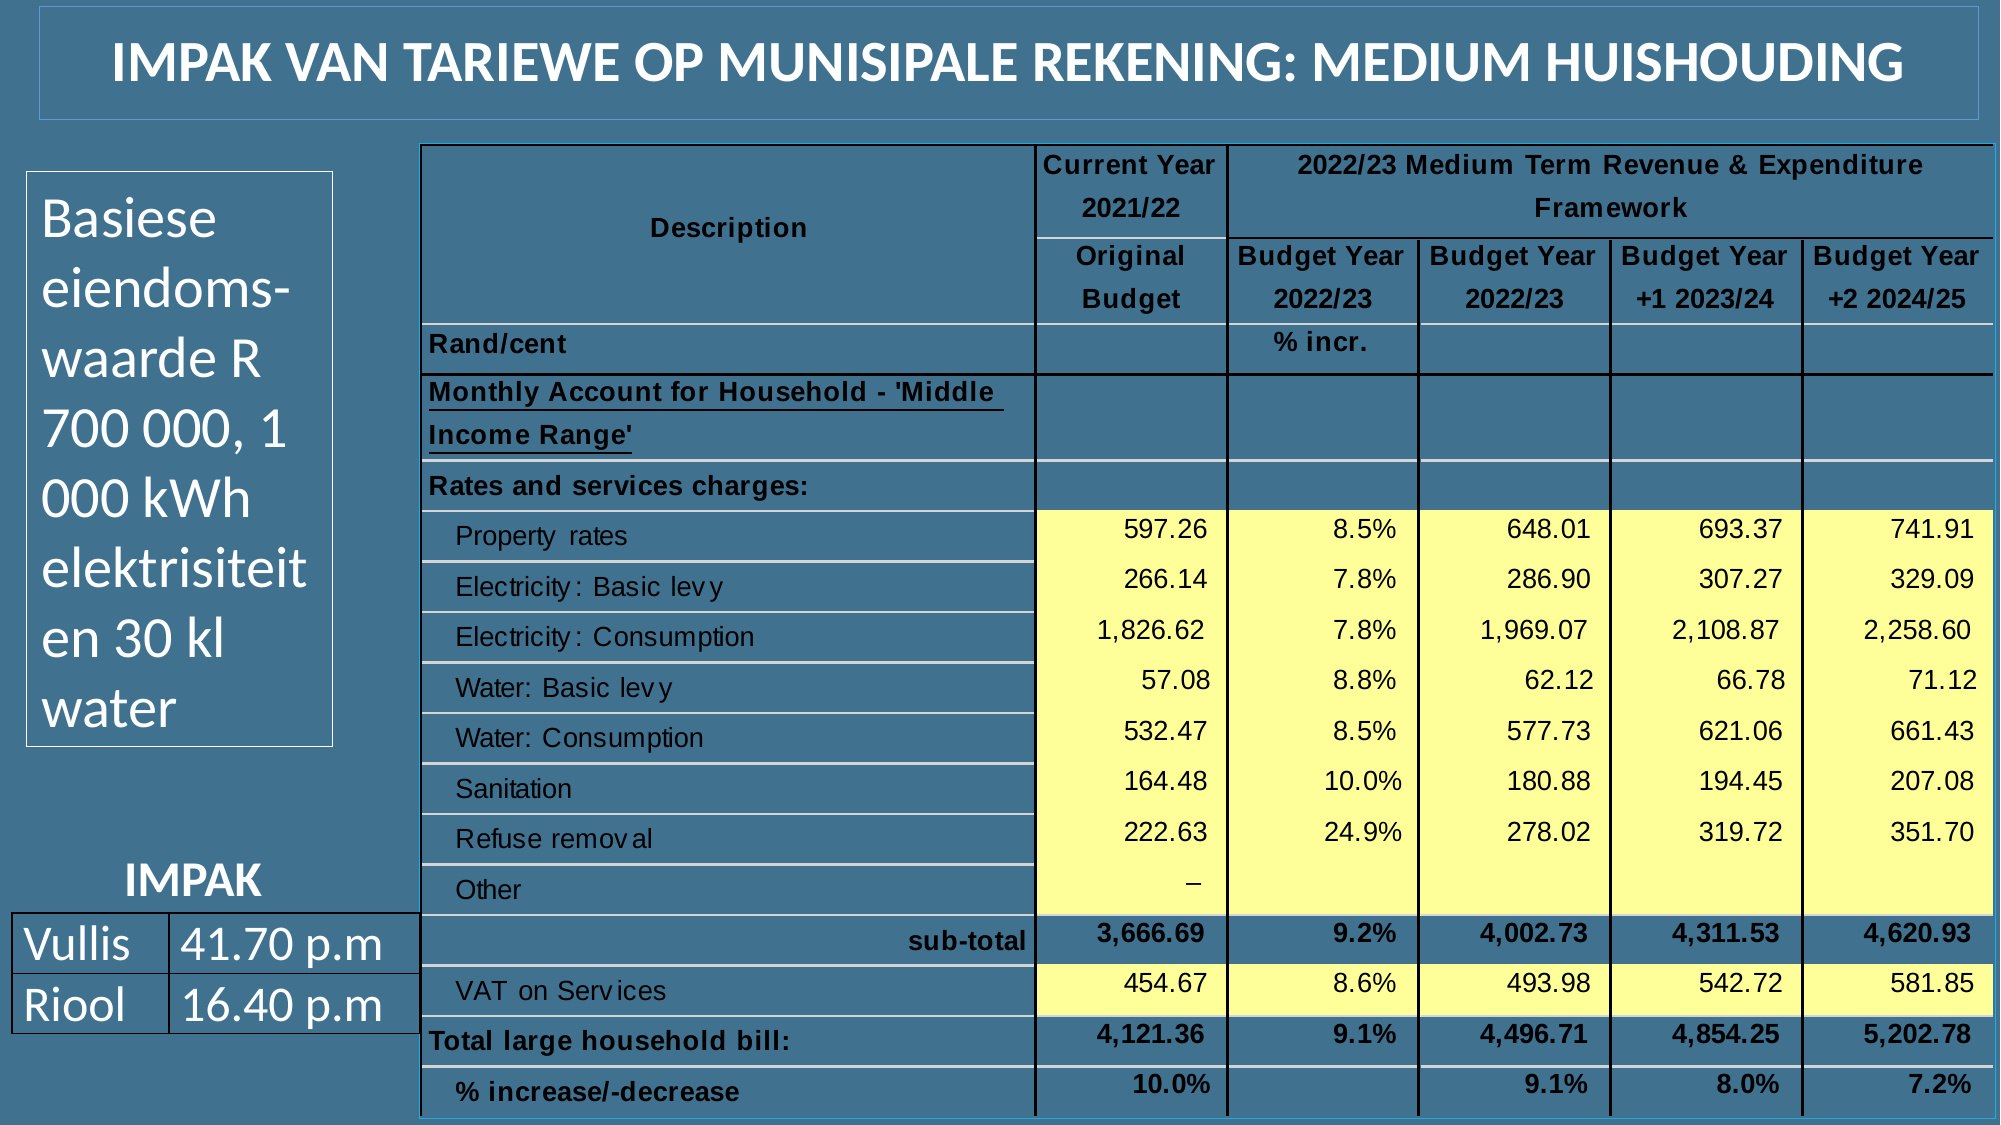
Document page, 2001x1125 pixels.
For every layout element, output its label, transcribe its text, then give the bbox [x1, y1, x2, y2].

text_box IMPAK [71, 838, 314, 914]
text_box IMPAK VAN TARIEWE OP MUNISIPALE REKENING: MEDIUM HUISHOUDING [39, 6, 1979, 120]
text_box Basiese eiendoms- waarde R 700 000, 1 000 kWh elektrisiteit en 30 kl water [26, 171, 333, 747]
table_header 41.70 p.m [170, 914, 414, 973]
text_box [0, 187, 414, 899]
table_header Vullis [13, 914, 168, 973]
table_cell Riool [13, 974, 168, 1033]
table_cell 16.40 p.m [170, 974, 414, 1033]
picture [419, 143, 1997, 1119]
